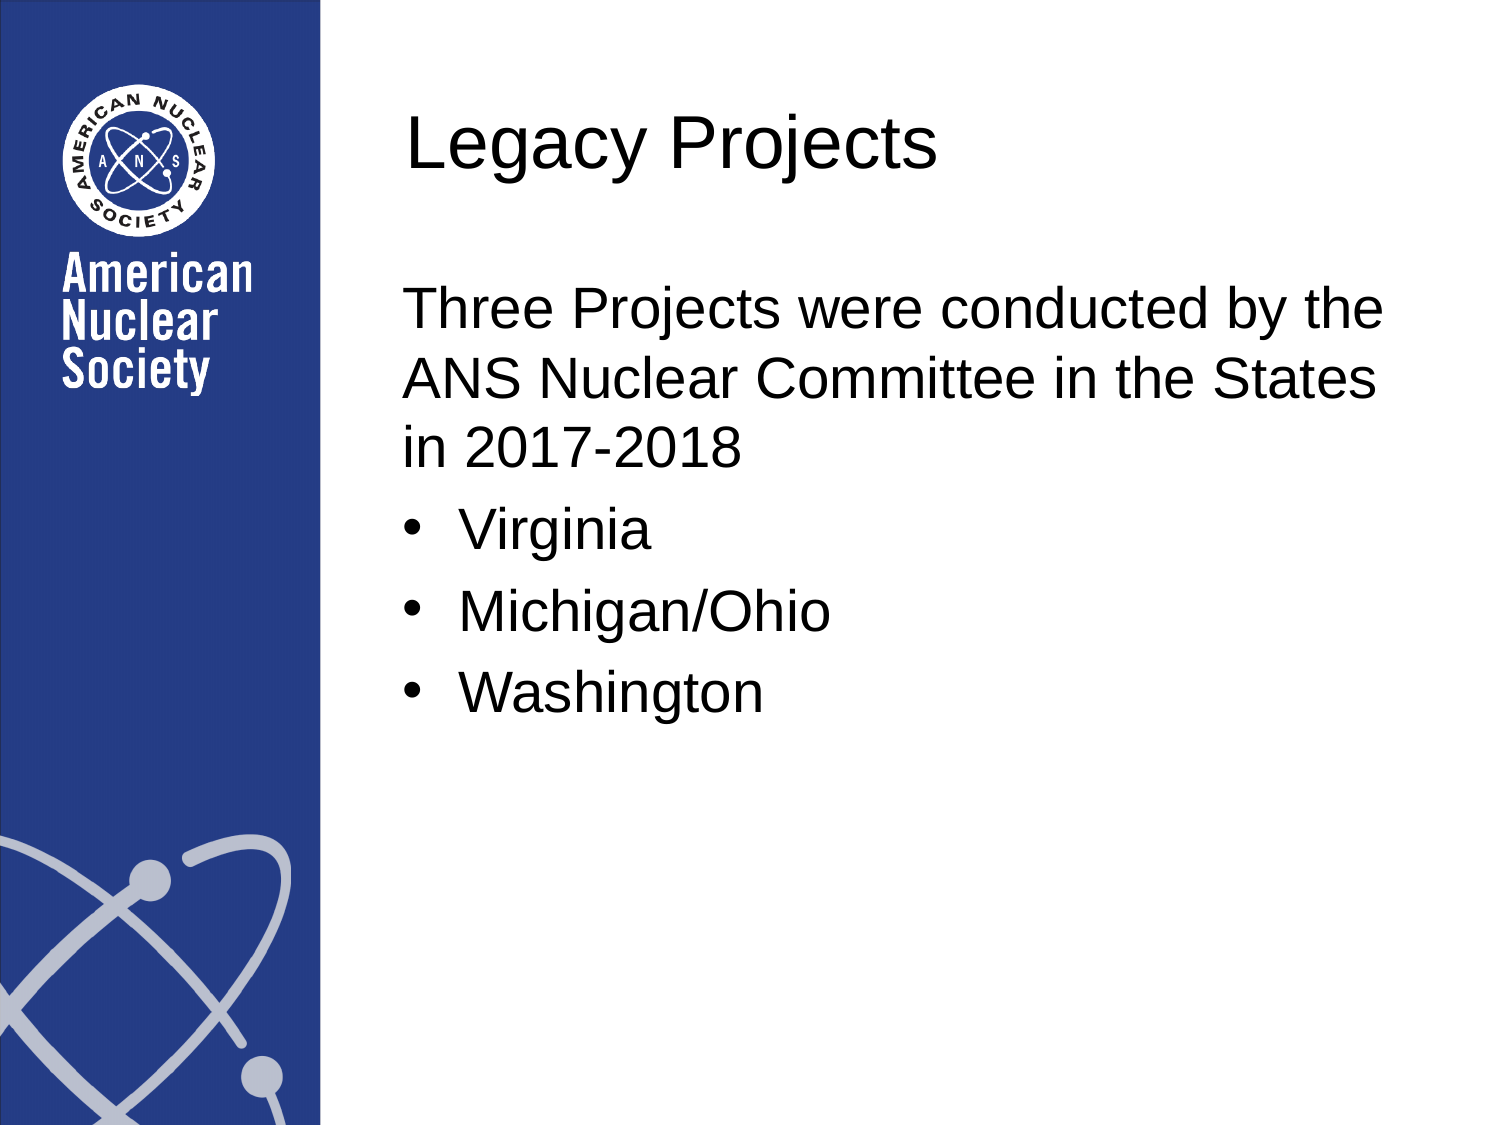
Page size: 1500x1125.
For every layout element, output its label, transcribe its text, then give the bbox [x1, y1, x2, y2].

title Legacy Projects [390, 45, 1425, 233]
list Three Projects were conducted by the ANS Nuclear Committee in the States in 2017-2018 Virginia Michigan/Ohio Washington [387, 262, 1425, 1005]
